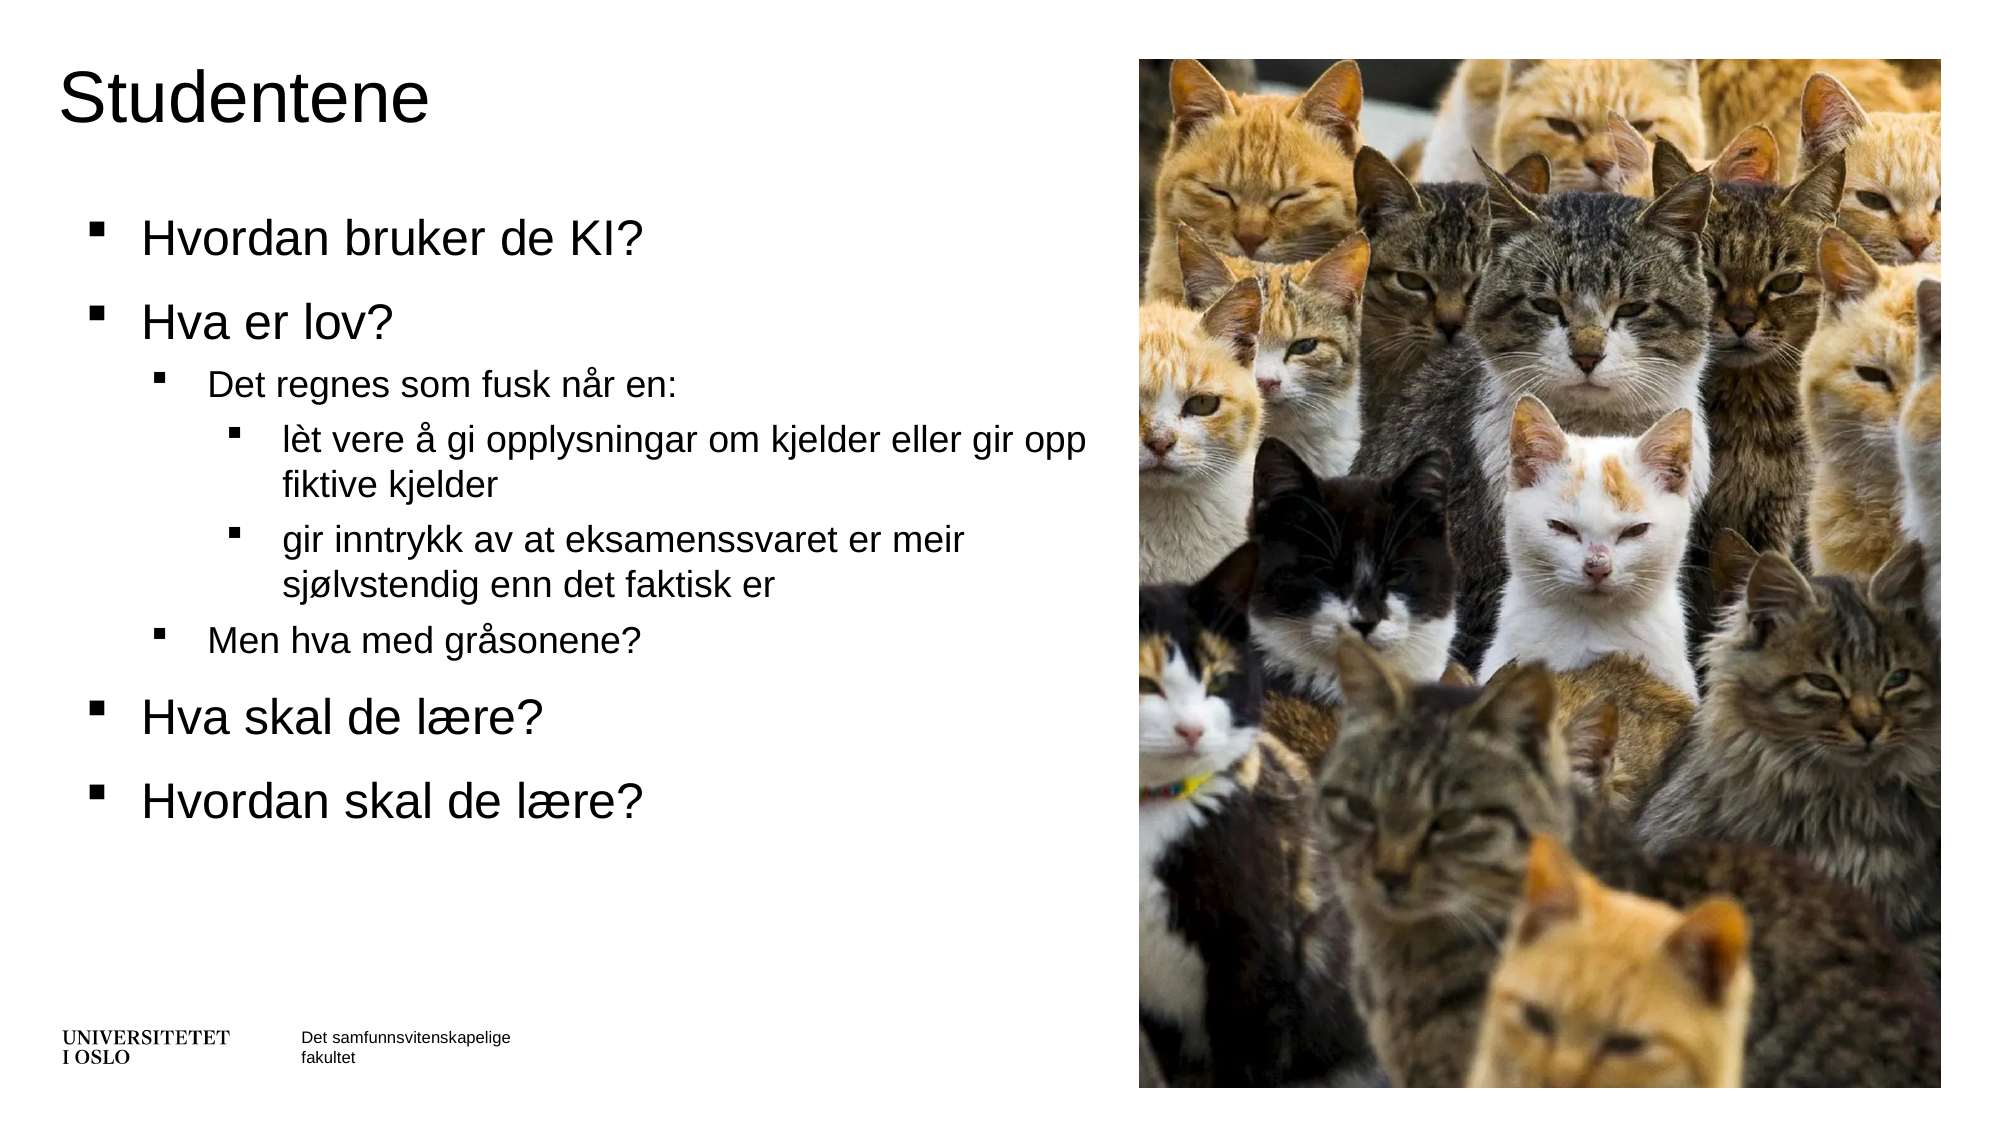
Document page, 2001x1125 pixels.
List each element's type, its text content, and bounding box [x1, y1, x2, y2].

text_box Hvordan bruker de KI? Hva er lov? Det regnes som fusk når en: lèt vere å gi opplysningar om kjelder eller gir opp fiktive kjelder gir inntrykk av at eksamenssvaret er meir sjølvstendig enn det faktisk er Men hva med gråsonene? Hva skal de lære? Hvordan skal de lære? [59, 205, 1134, 994]
slide_number Side 7 [1941, 1027, 1947, 1088]
picture [62, 1030, 230, 1064]
picture [1139, 59, 1941, 1088]
footer Det samfunnsvitenskapelige fakultet [301, 1024, 548, 1067]
title Studentene [59, 59, 960, 148]
